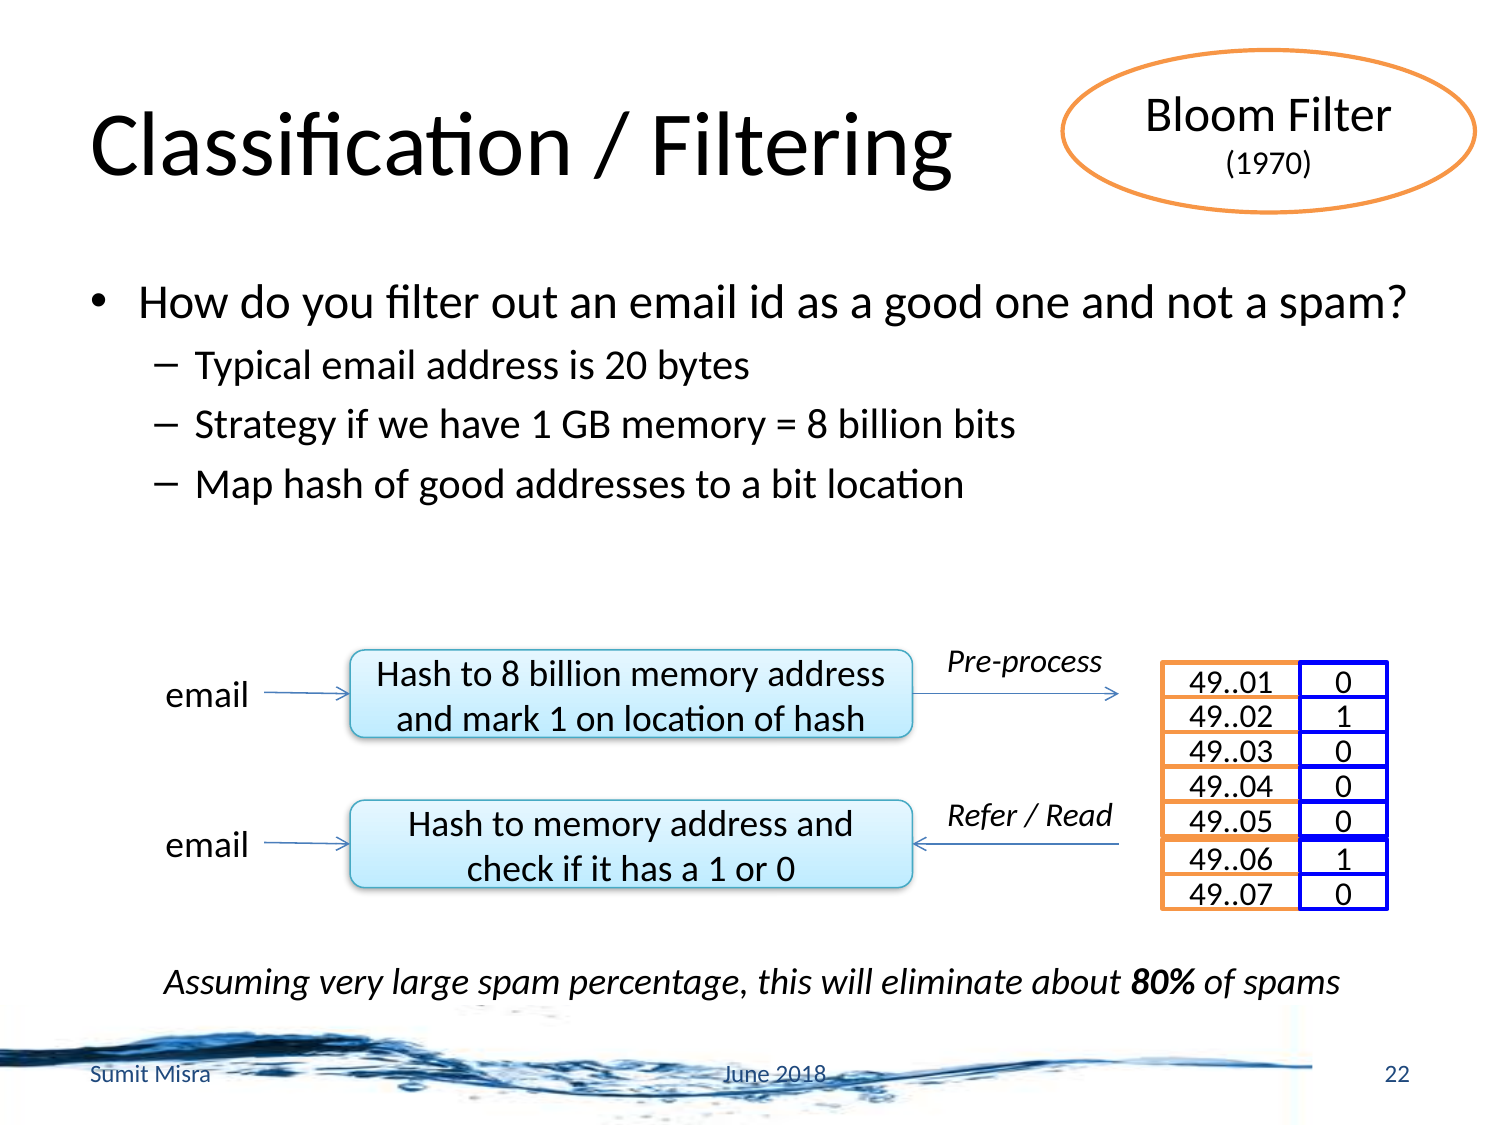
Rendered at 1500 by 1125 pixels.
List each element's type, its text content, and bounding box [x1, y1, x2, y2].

text_box Hash to 8 billion memory address and mark 1 on location of hash [349, 649, 914, 739]
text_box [1162, 662, 1388, 910]
list How do you filter out an email id as a good one and not a spam? Typical email address is 20 bytes Strategy if we have 1 GB memory = 8 billion bits Map hash of good addresses to a bit location [75, 262, 1425, 575]
title Classification / Filtering [75, 45, 1425, 233]
text_box Pre-process [932, 631, 1118, 687]
text_box Refer / Read [932, 786, 1129, 841]
text_box Bloom Filter (1970) [1060, 47, 1478, 215]
slide_number 22 [1074, 1042, 1425, 1103]
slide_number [600, 1042, 950, 1103]
text_box email [150, 662, 265, 723]
picture [0, 1005, 1313, 1125]
text_box email [150, 812, 265, 873]
text_box Hash to memory address and check if it has a 1 or 0 [349, 799, 914, 889]
footer Sumit Misra [75, 1042, 550, 1103]
text_box Assuming very large spam percentage, this will eliminate about 80% of spams [148, 949, 1356, 1010]
